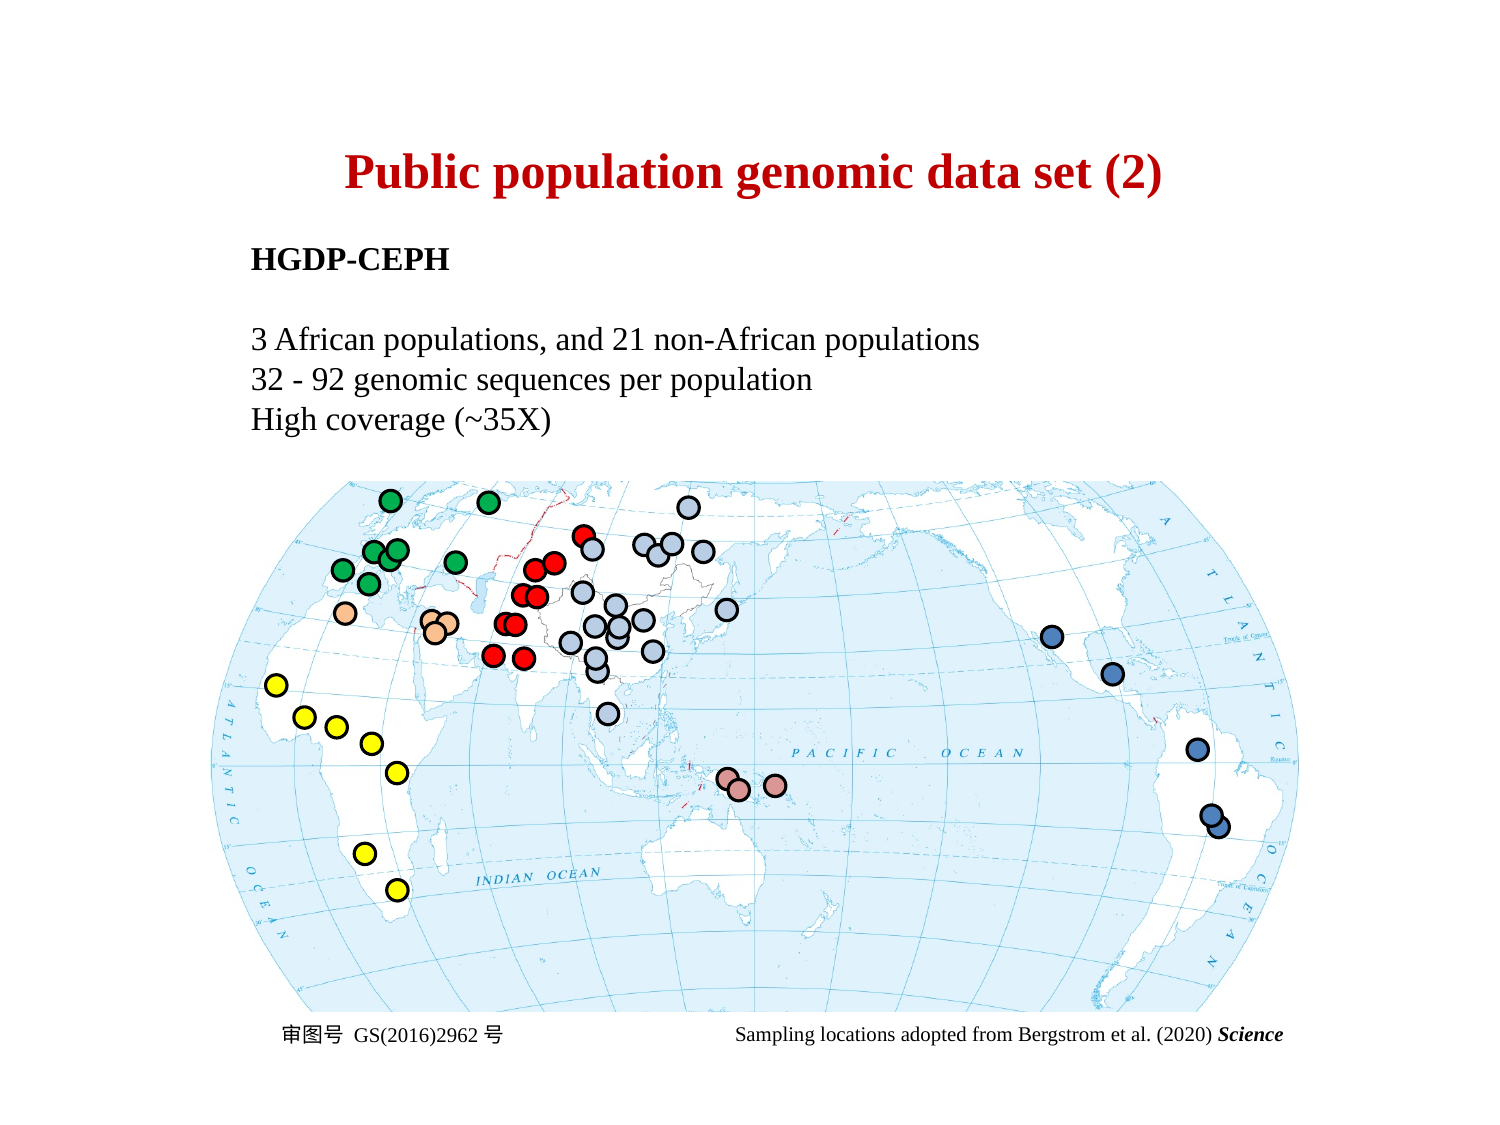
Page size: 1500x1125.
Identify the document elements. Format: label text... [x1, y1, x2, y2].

text_box Public population genomic data set (2) [278, 130, 1229, 206]
text_box 审图号 GS(2016)2962号 [267, 1020, 519, 1054]
text_box Sampling locations adopted from Bergstrom et al. (2020) Science [720, 1019, 1299, 1054]
text_box HGDP-CEPH 3 African populations, and 21 non-African populations 32 - 92 genomic sequences per population High coverage (~35X) [235, 229, 1114, 445]
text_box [210, 480, 1300, 1012]
